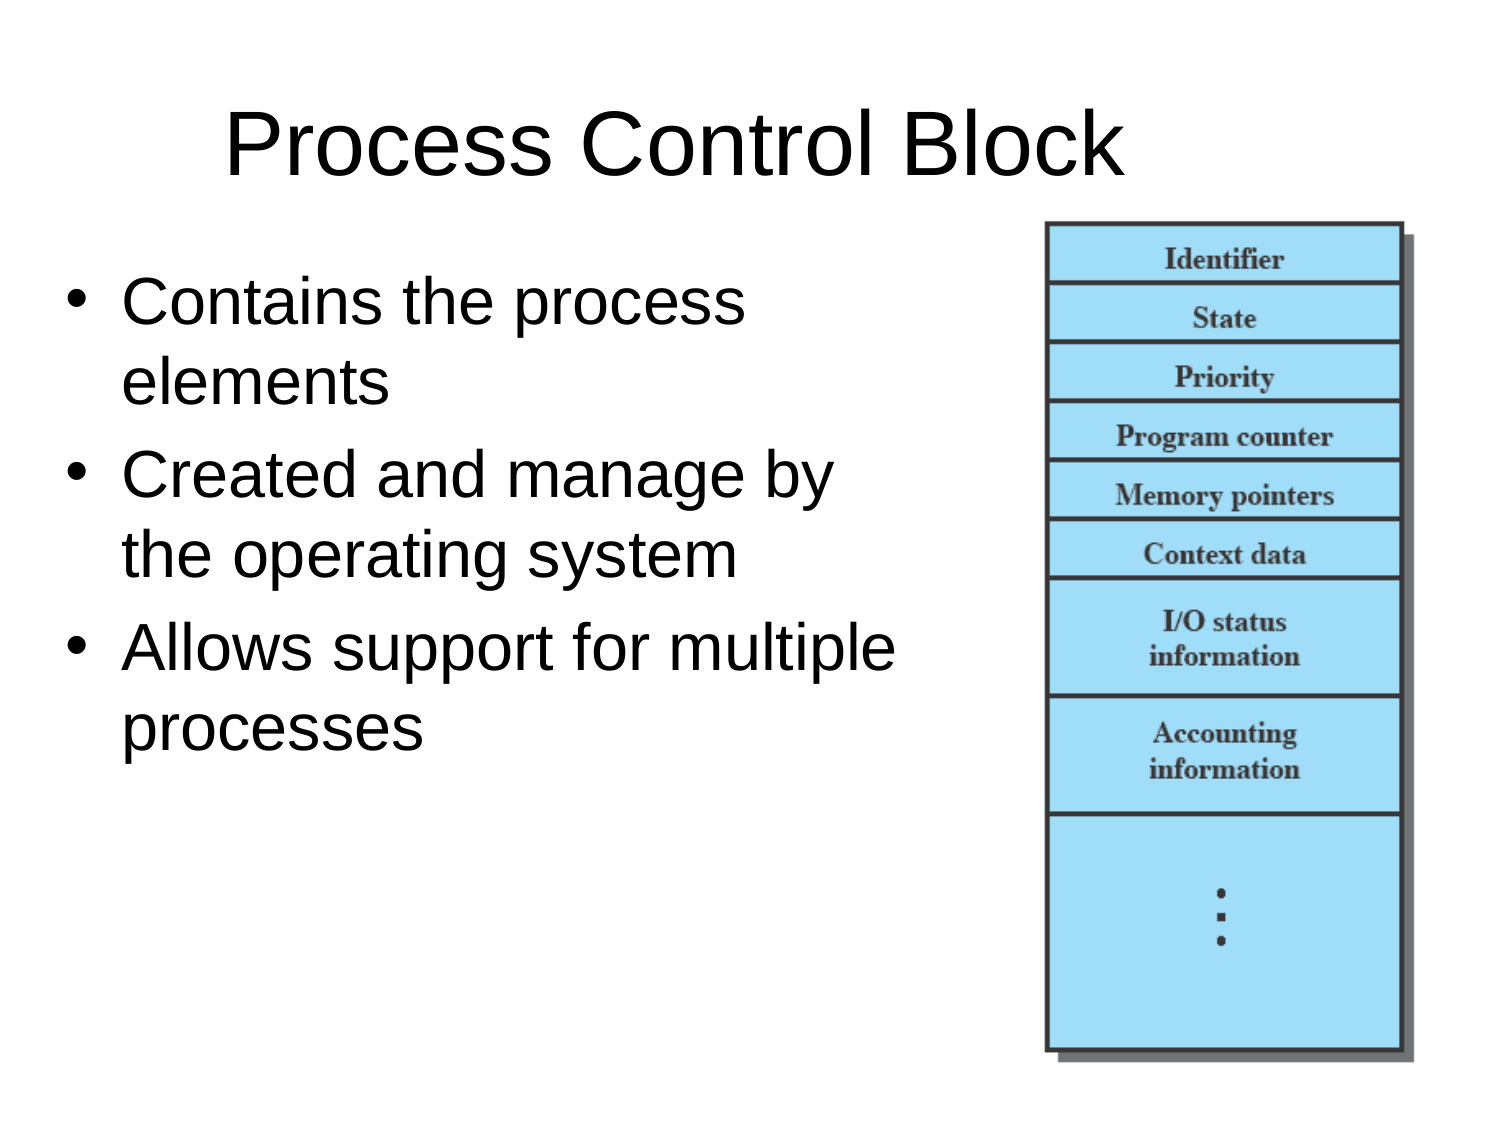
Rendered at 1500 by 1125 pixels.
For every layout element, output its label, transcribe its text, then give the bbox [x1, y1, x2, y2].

list Contains the process elements Created and manage by the operating system Allows support for multiple processes [49, 249, 938, 810]
title Process Control Block [0, 44, 1351, 233]
picture [1017, 199, 1442, 1074]
